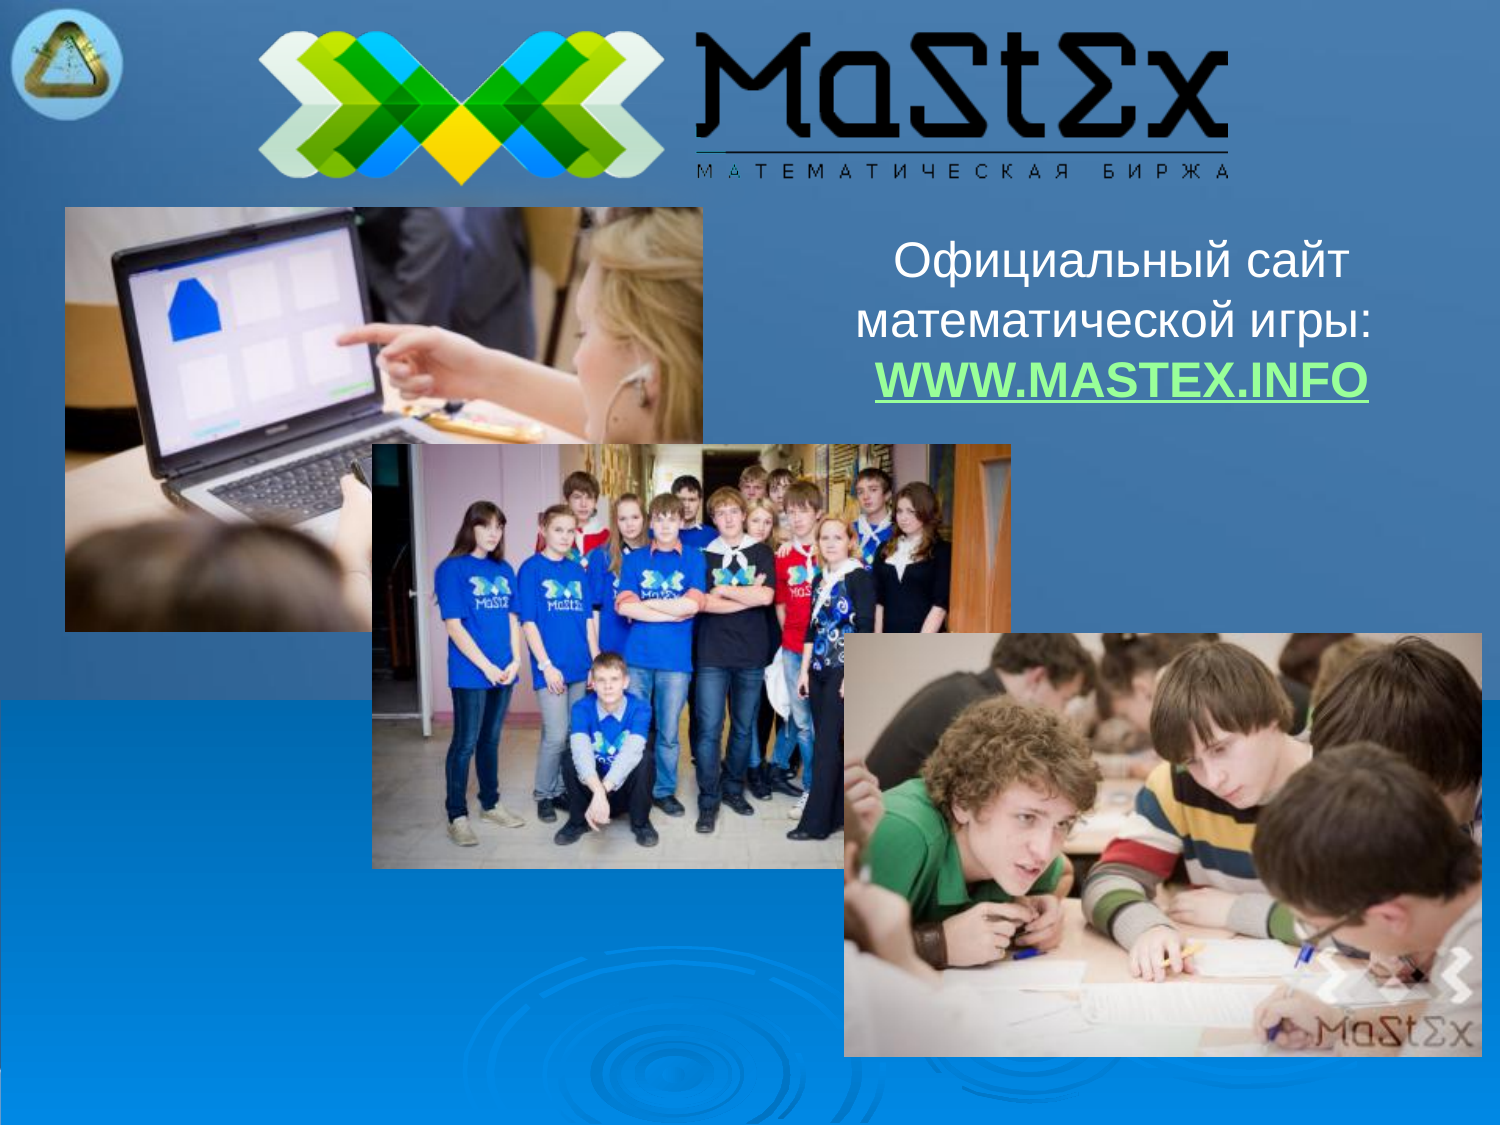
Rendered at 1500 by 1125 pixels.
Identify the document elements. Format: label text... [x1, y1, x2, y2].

picture [0, 0, 1500, 1125]
text_box Официальный сайт математической игры: WWW.MASTEX.INFO [773, 220, 1471, 475]
